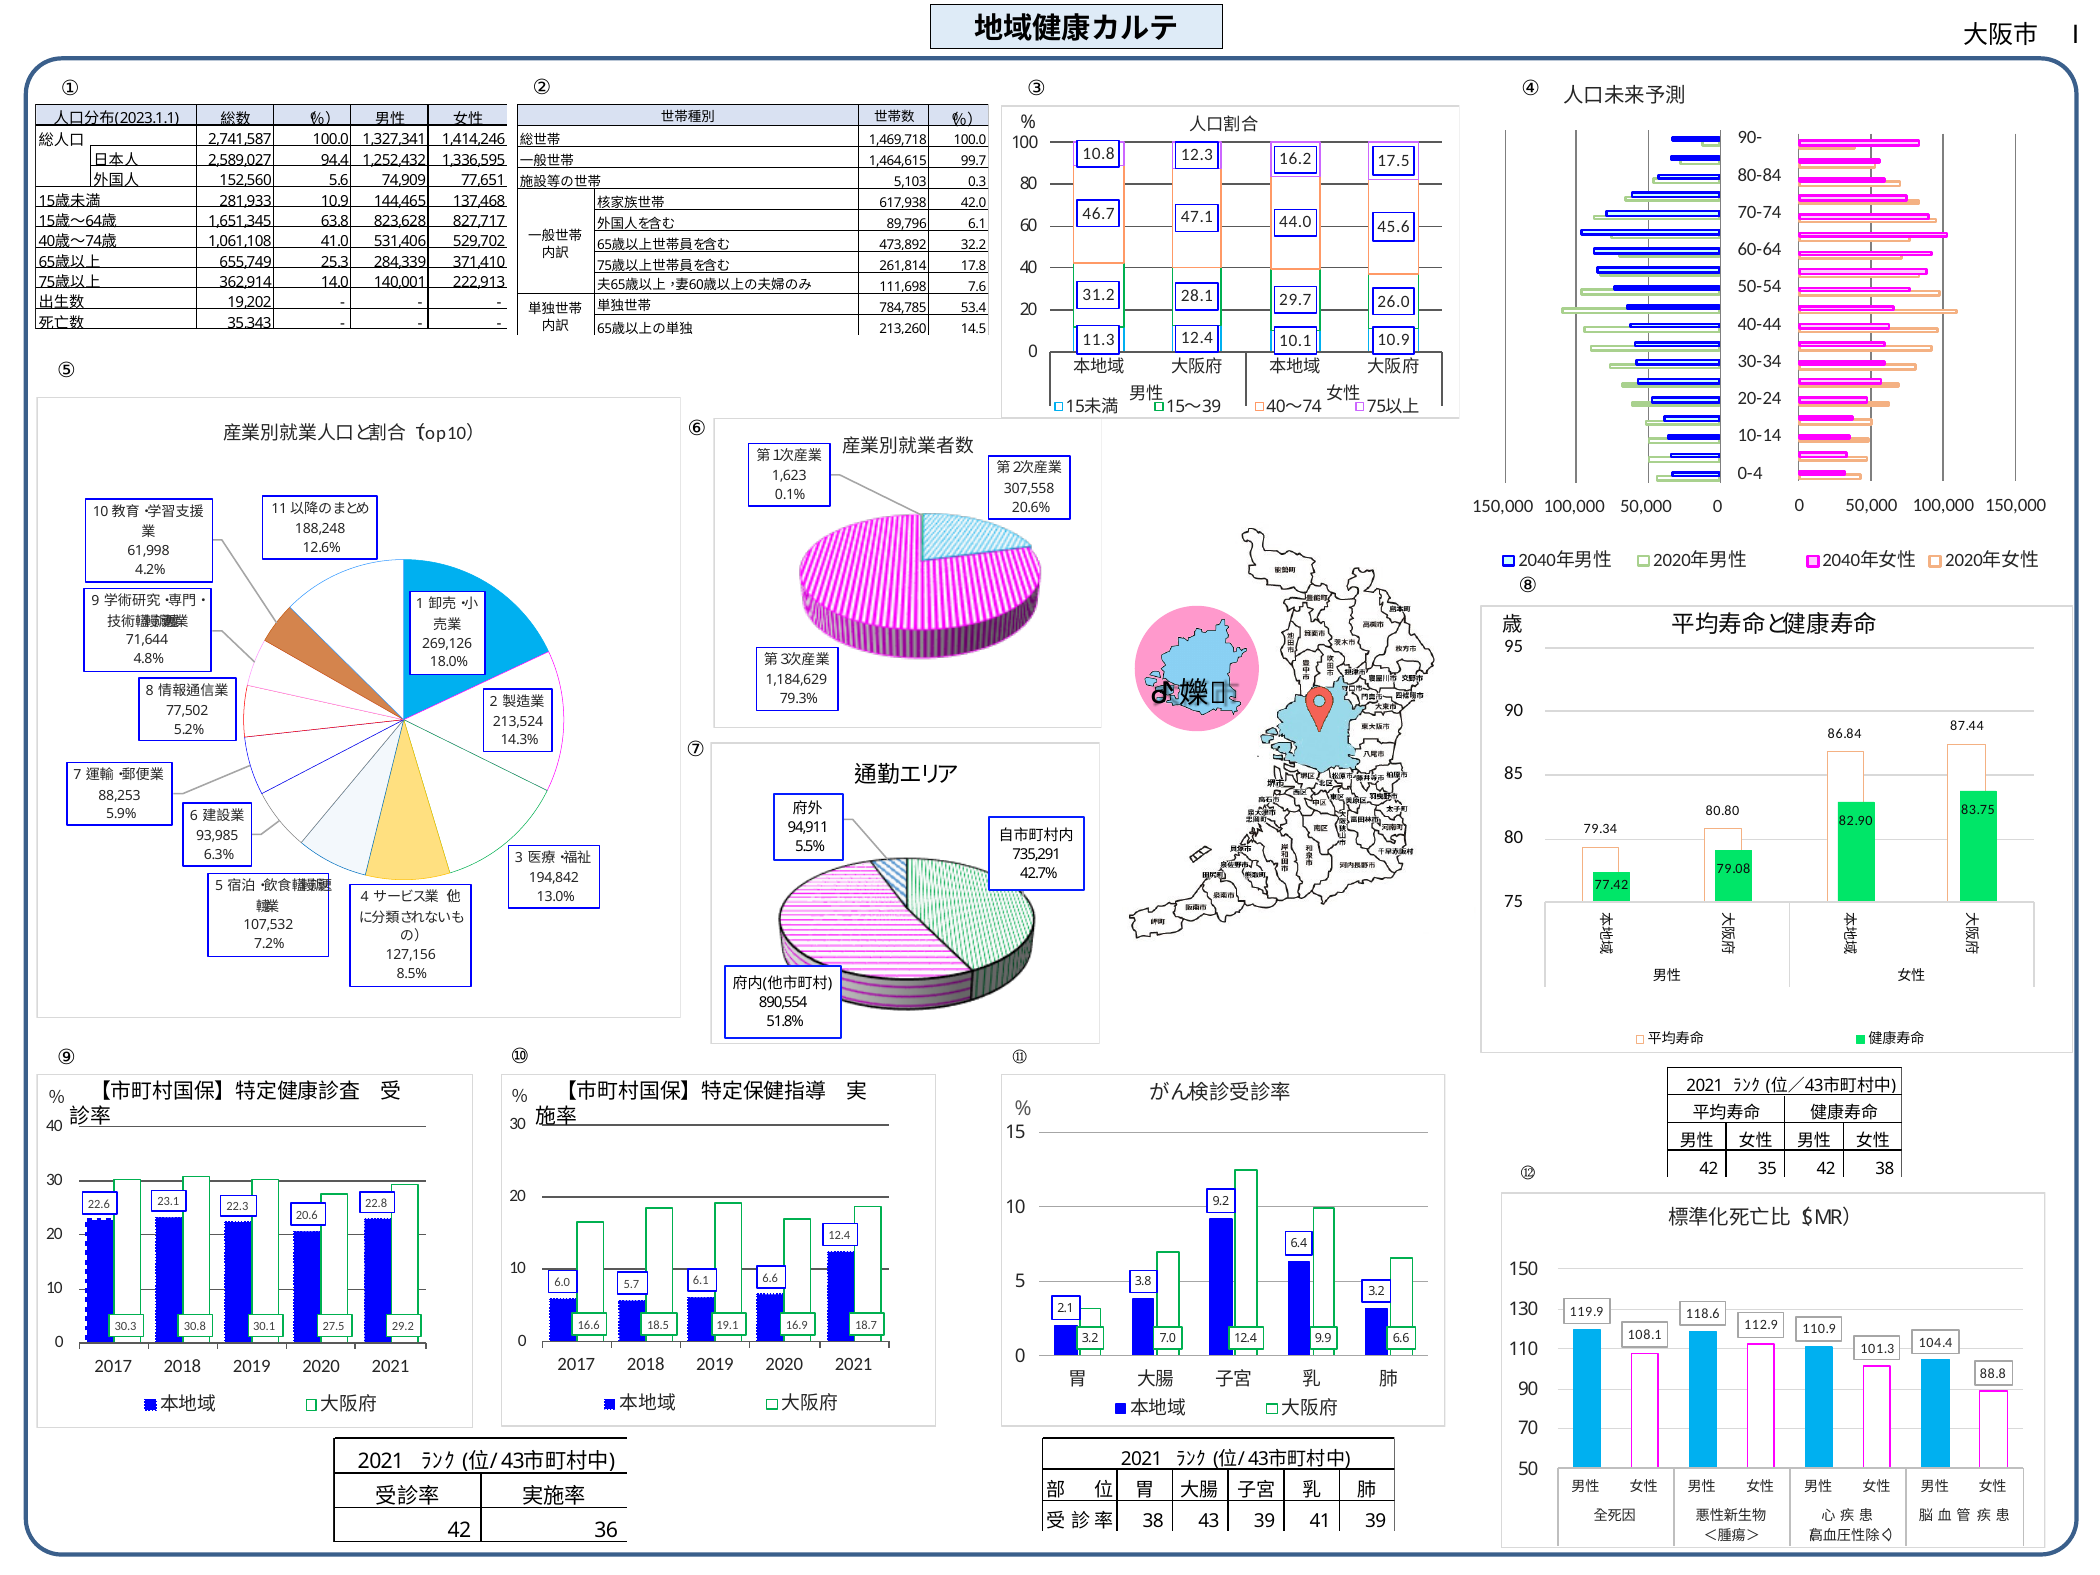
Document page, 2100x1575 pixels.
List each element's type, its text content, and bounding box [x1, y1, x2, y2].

picture [712, 51, 2060, 1002]
picture [999, 1072, 1446, 1426]
picture [35, 1072, 473, 1428]
text_box ⑫ [1505, 1151, 1559, 1191]
text_box ⑥ [681, 407, 726, 447]
picture [35, 395, 681, 1018]
text_box 地域健康カルテ [930, 4, 1223, 49]
picture [1041, 1437, 1396, 1533]
picture [1479, 604, 2073, 1053]
text_box ⑧ [1503, 579, 1557, 604]
text_box ⑤ [42, 349, 96, 389]
text_box ⑩ [495, 1035, 549, 1076]
picture [499, 1072, 936, 1426]
text_box ⑦ [681, 727, 725, 768]
text_box ③ [1012, 67, 1066, 104]
text_box ⑨ [42, 1036, 96, 1072]
text_box ② [517, 66, 571, 104]
picture [516, 104, 990, 336]
picture [709, 741, 1100, 1044]
text_box [25, 58, 2077, 1555]
text_box ⑪ [997, 1044, 1051, 1075]
picture [1499, 1191, 2046, 1548]
text_box 大阪市 Ⅰ [1948, 11, 2100, 56]
picture [333, 1437, 629, 1543]
text_box ① [46, 66, 100, 104]
picture [35, 104, 508, 330]
picture [1666, 1066, 1903, 1179]
